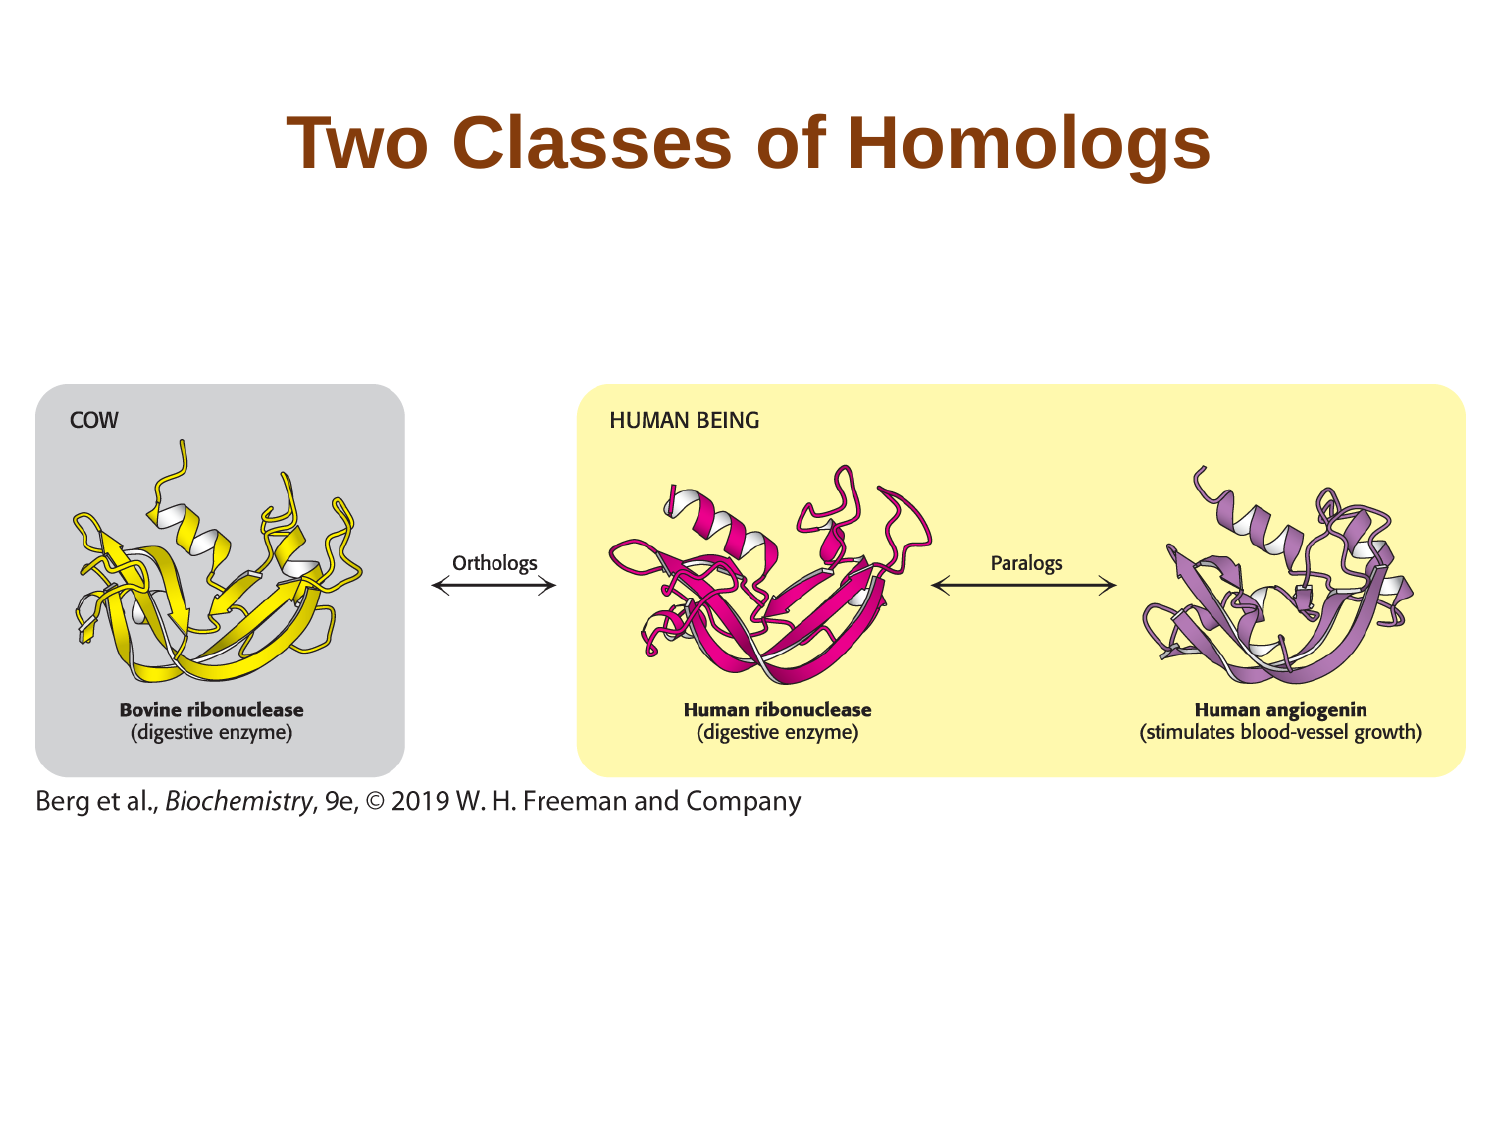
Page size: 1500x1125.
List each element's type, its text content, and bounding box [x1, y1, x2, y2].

title Two Classes of Homologs [75, 45, 1425, 233]
picture [32, 381, 1468, 820]
